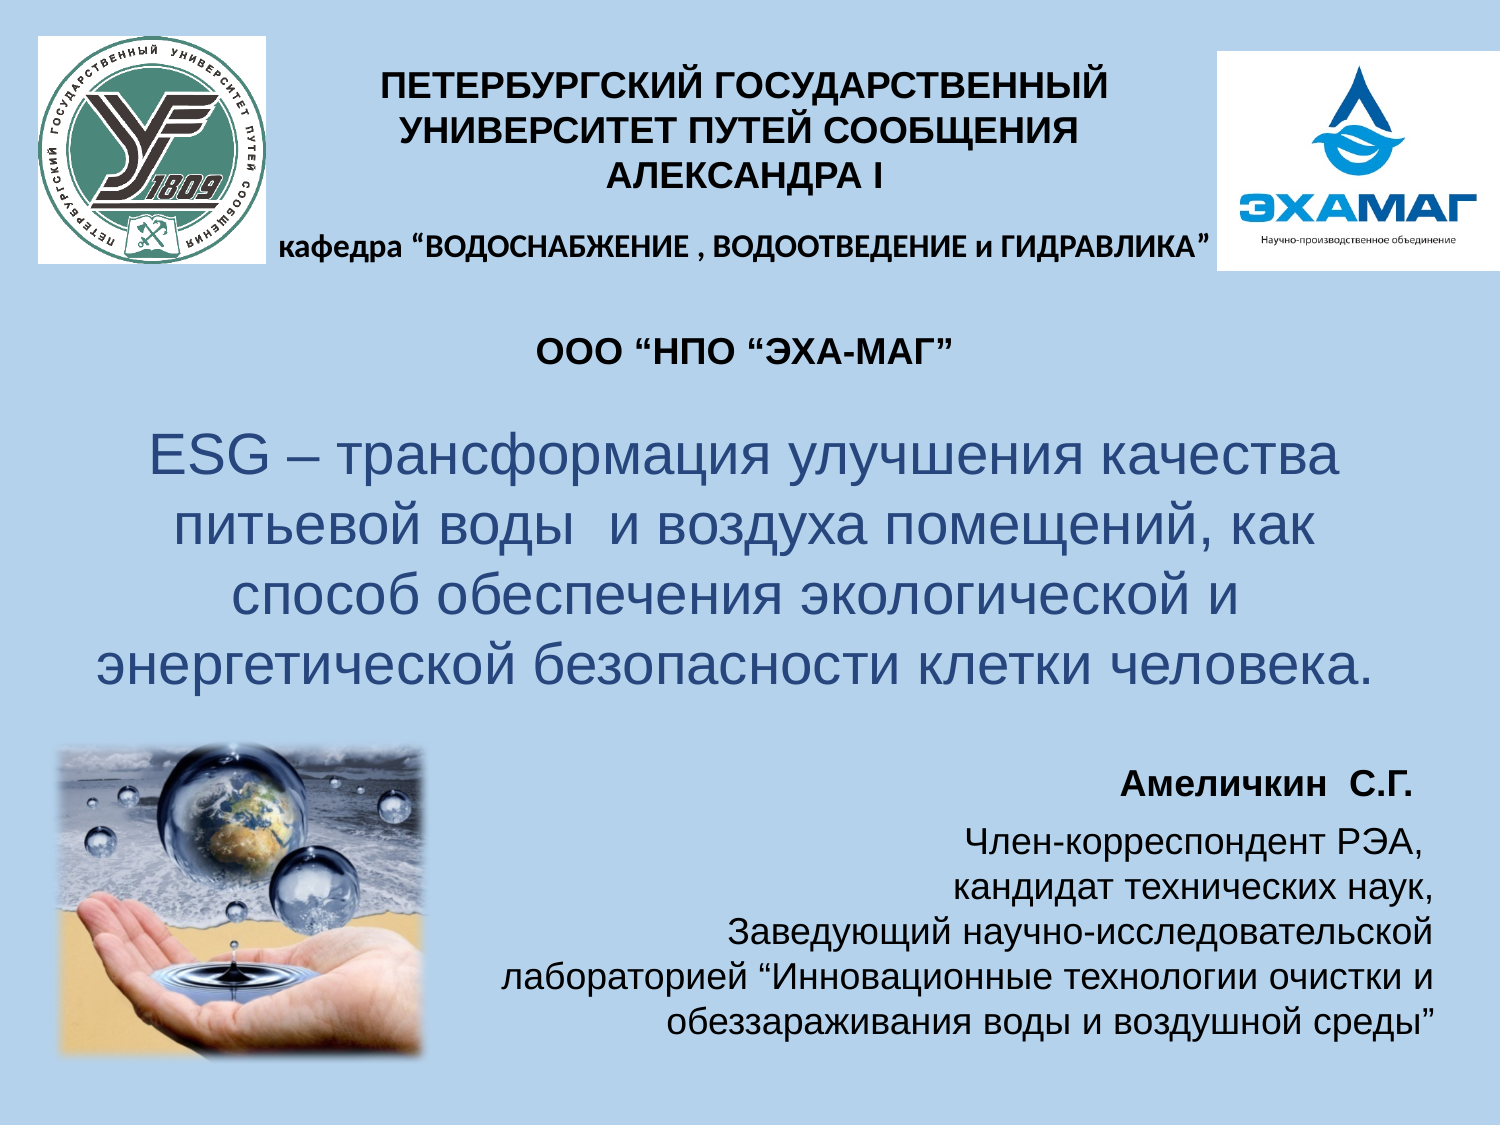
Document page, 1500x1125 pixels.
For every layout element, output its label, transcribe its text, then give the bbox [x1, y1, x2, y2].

picture [1217, 51, 1500, 272]
text_box ESG – трансформация улучшения качества питьевой воды и воздуха помещений, как способ обеспечения экологической и энергетической безопасности клетки человека. [59, 338, 1430, 834]
text_box ПЕТЕРБУРГСКИЙ ГОСУДАРСТВЕННЫЙ УНИВЕРСИТЕТ ПУТЕЙ СООБЩЕНИЯ АЛЕКСАНДРА I кафедра “ВОДОСНАБЖЕНИЕ , ВОДООТВЕДЕНИЕ и ГИДРАВЛИКА” ООО “НПО “ЭХА-МАГ” [233, 53, 1256, 379]
picture [50, 739, 431, 1065]
text_box Амеличкин С.Г. Член-корреспондент РЭА, кандидат технических наук, Заведующий научно-исследовательской лабораторией “Инновационные технологии очистки и обеззараживания воды и воздушной среды” [439, 752, 1450, 1050]
picture [38, 36, 266, 264]
